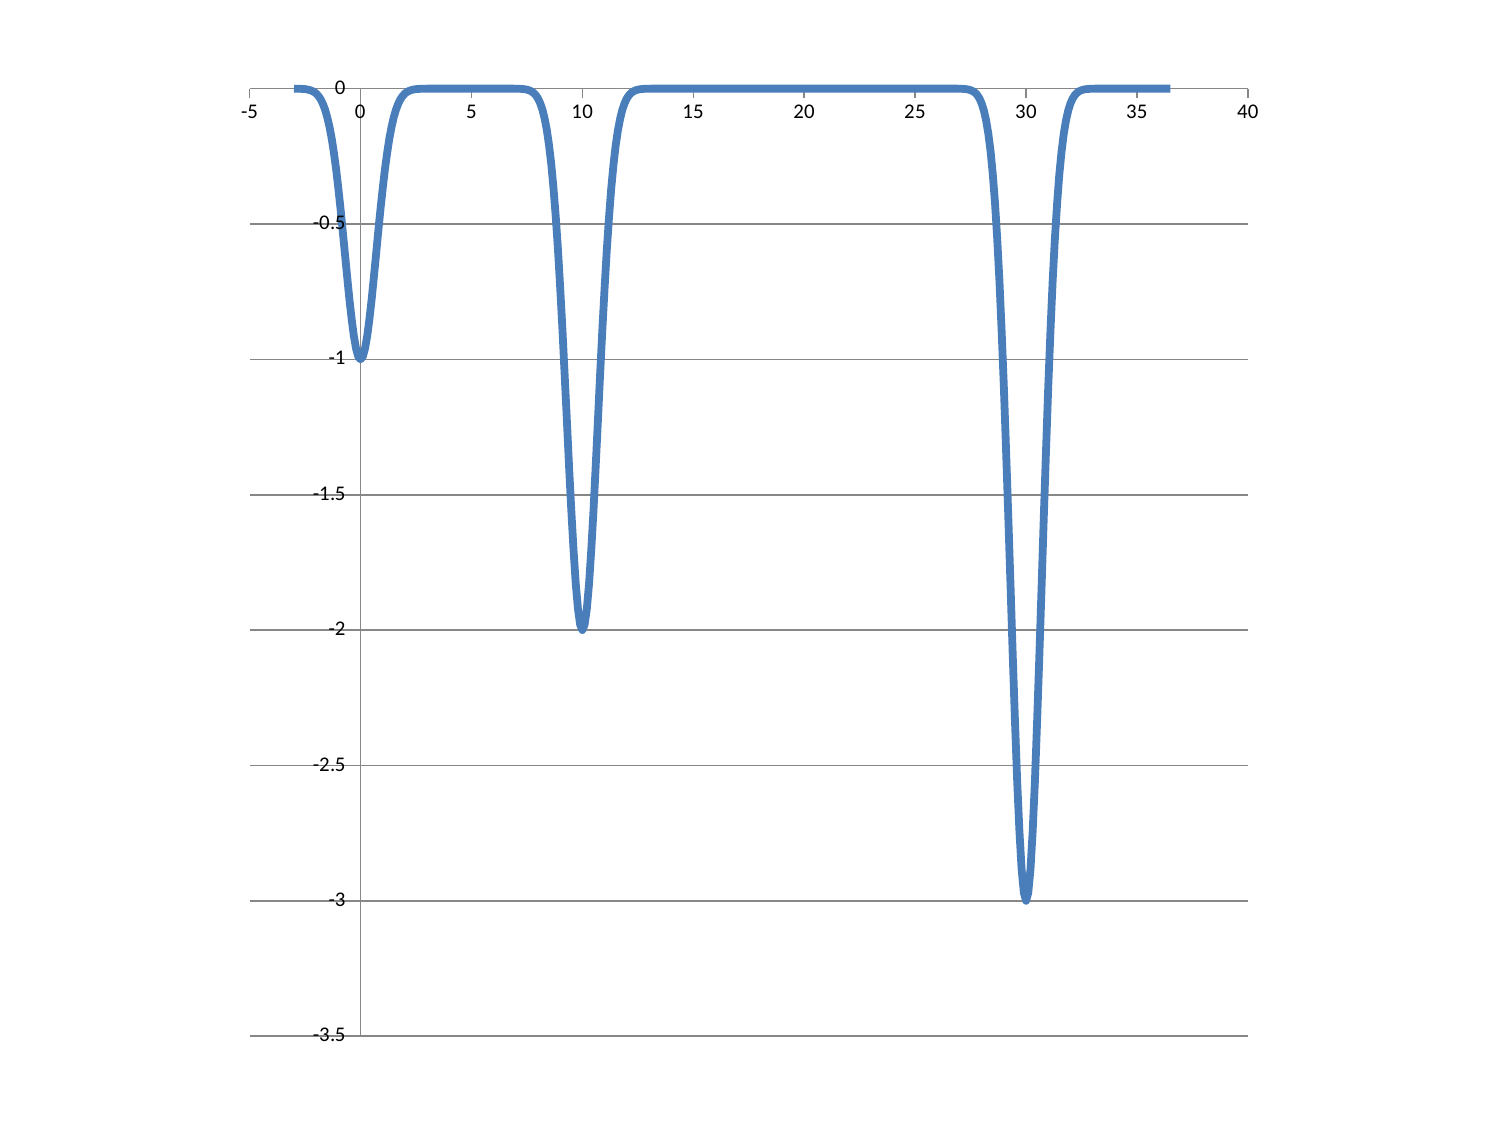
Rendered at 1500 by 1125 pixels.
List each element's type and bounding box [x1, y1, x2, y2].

chart [219, 58, 1281, 1067]
